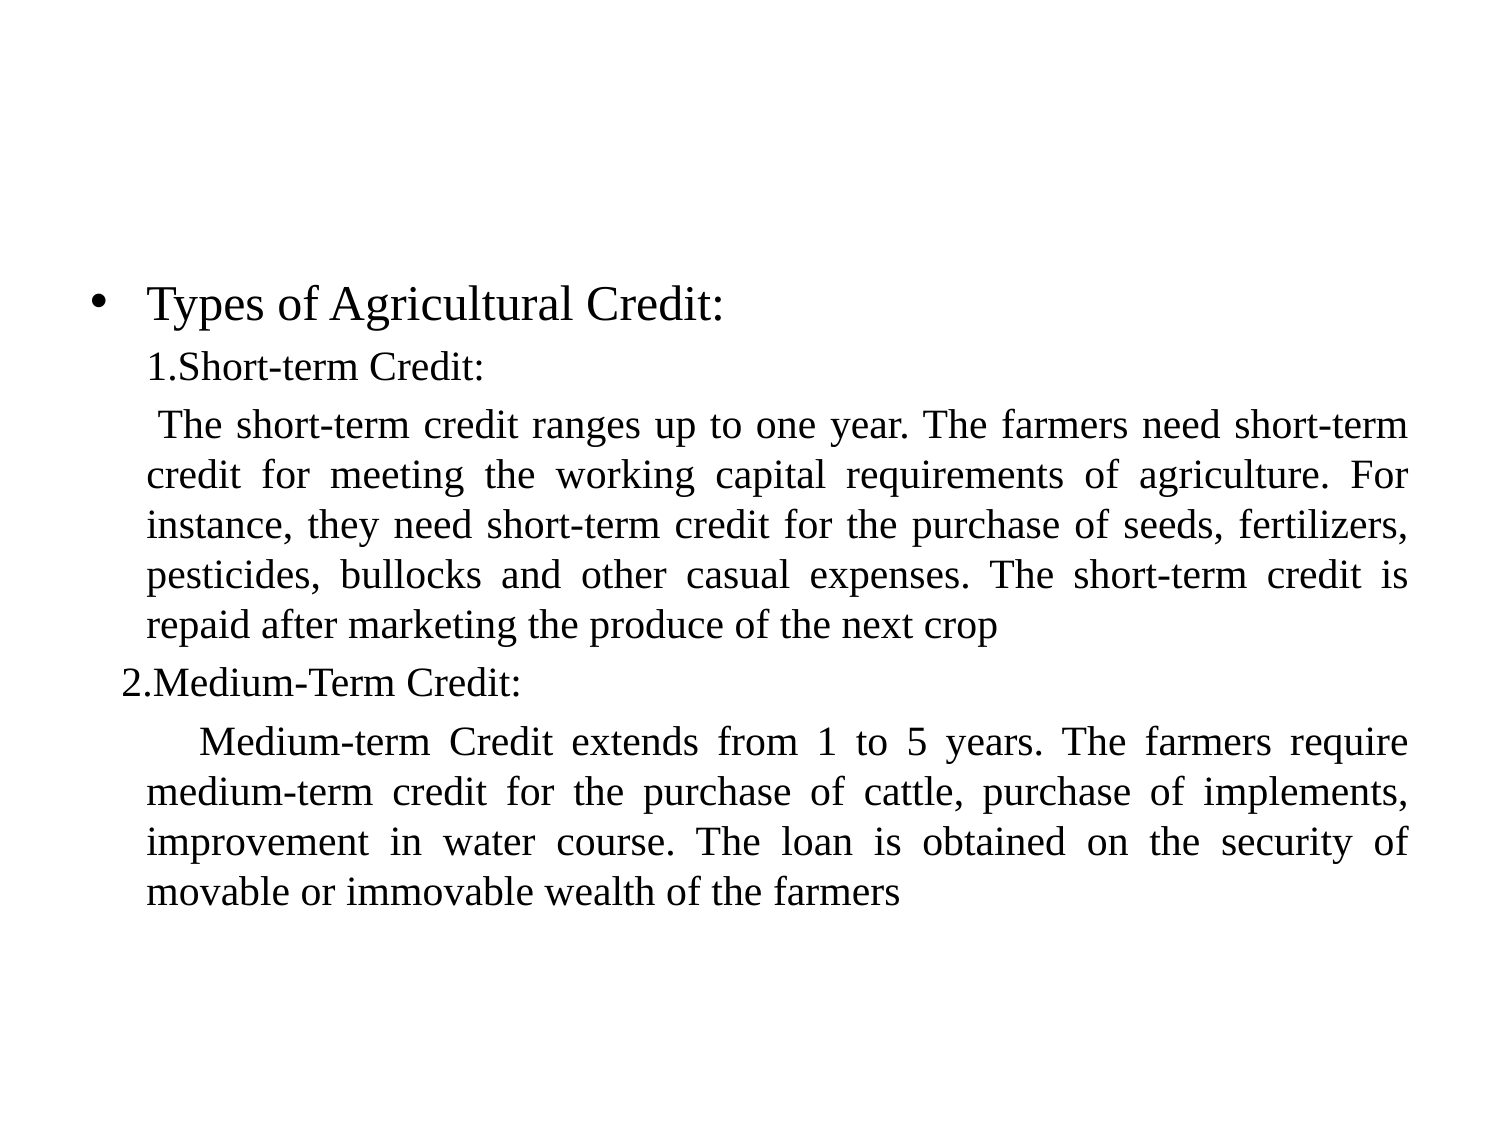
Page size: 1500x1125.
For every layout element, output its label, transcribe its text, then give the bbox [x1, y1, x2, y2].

list Types of Agricultural Credit: 1.Short-term Credit: The short-term credit ranges up to one year. The farmers need short-term credit for meeting the working capital requirements of agriculture. For instance, they need short-term credit for the purchase of seeds, fertilizers, pesticides, bullocks and other casual expenses. The short-term credit is repaid after marketing the produce of the next crop 2.Medium-Term Credit: Medium-term Credit extends from 1 to 5 years. The farmers require medium-term credit for the purchase of cattle, purchase of implements, improvement in water course. The loan is obtained on the security of movable or immovable wealth of the farmers [75, 262, 1425, 1005]
